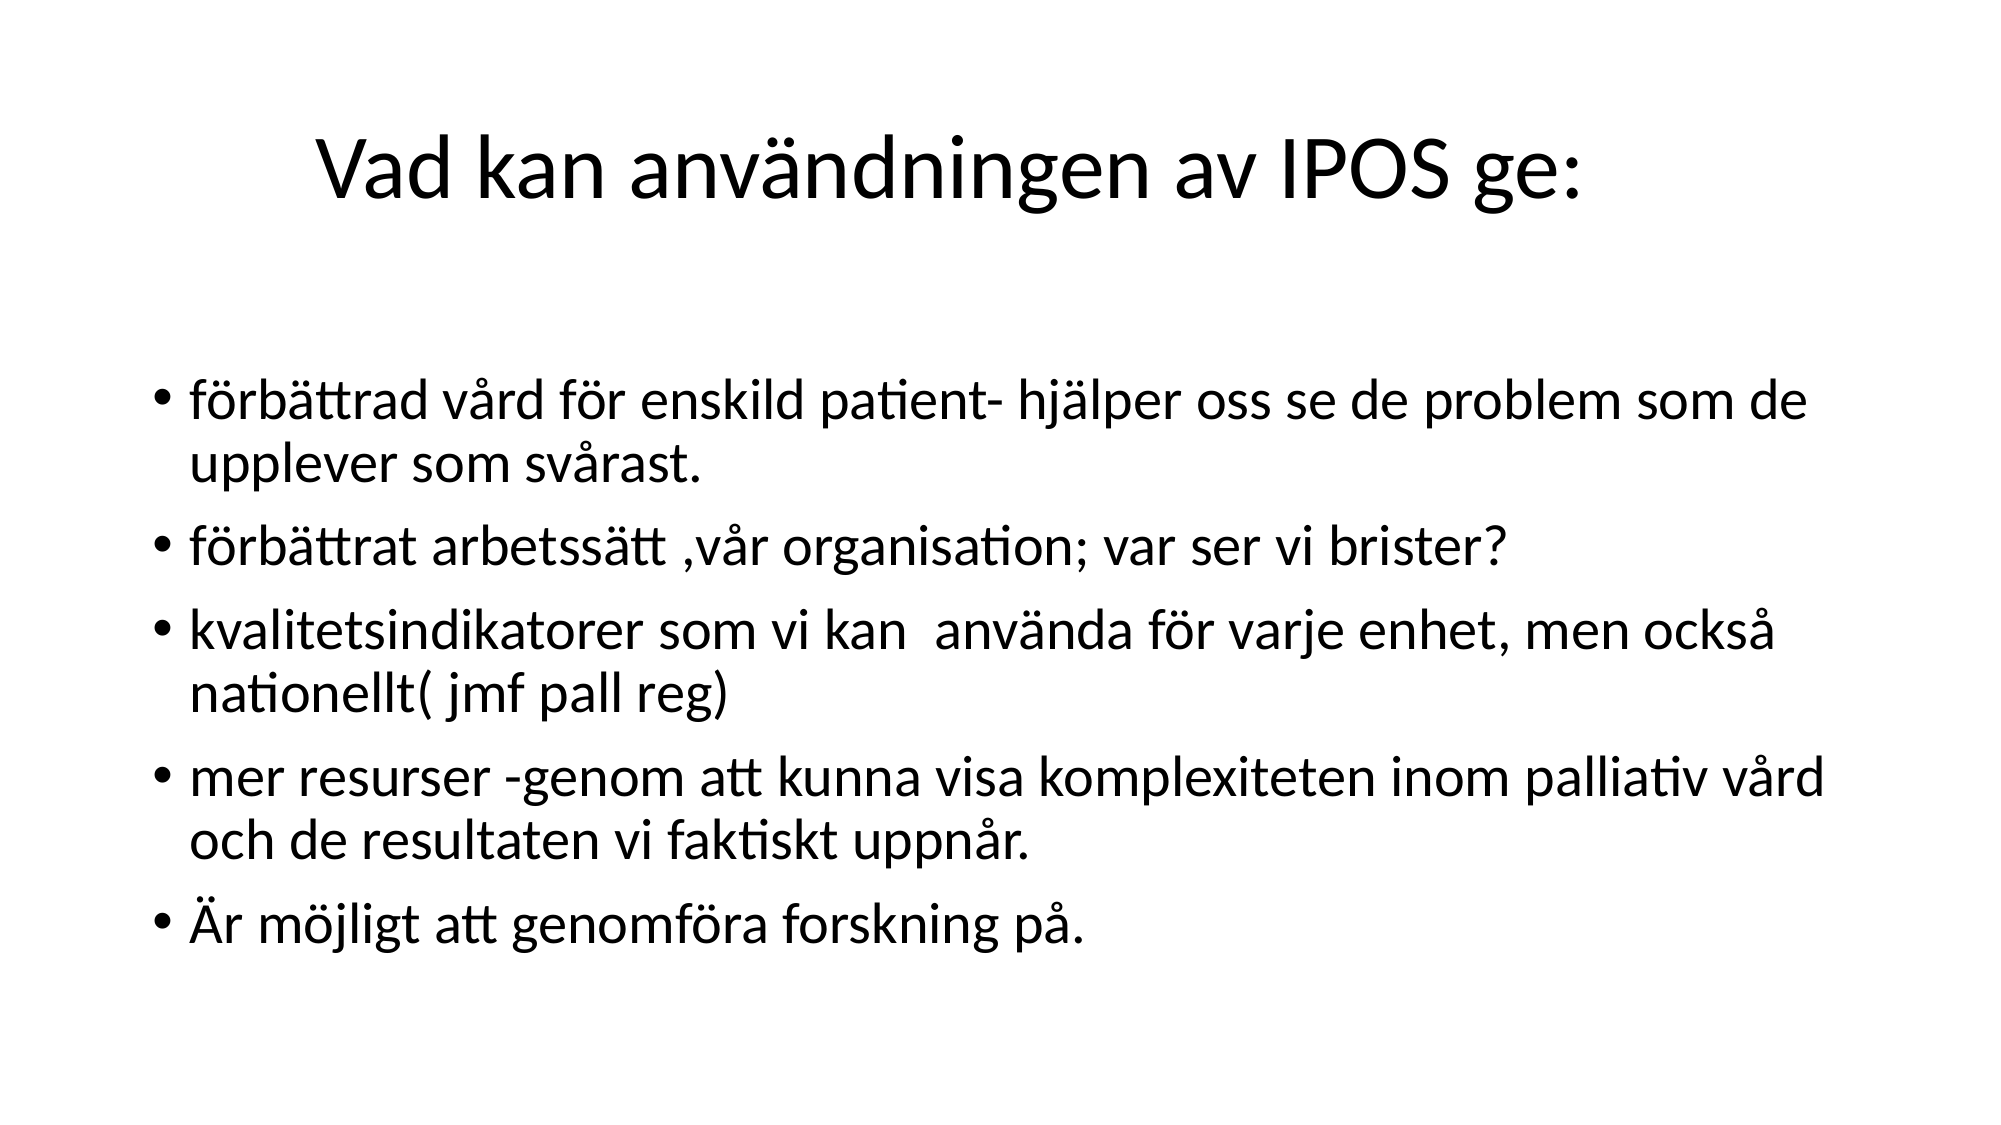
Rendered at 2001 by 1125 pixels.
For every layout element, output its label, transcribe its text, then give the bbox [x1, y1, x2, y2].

list förbättrad vård för enskild patient- hjälper oss se de problem som de upplever som svårast. förbättrat arbetssätt ,vår organisation; var ser vi brister? kvalitetsindikatorer som vi kan använda för varje enhet, men också nationellt( jmf pall reg) mer resurser -genom att kunna visa komplexiteten inom palliativ vård och de resultaten vi faktiskt uppnår. Är möjligt att genomföra forskning på. [137, 361, 1863, 1014]
title Vad kan användningen av IPOS ge: [51, 59, 1863, 278]
